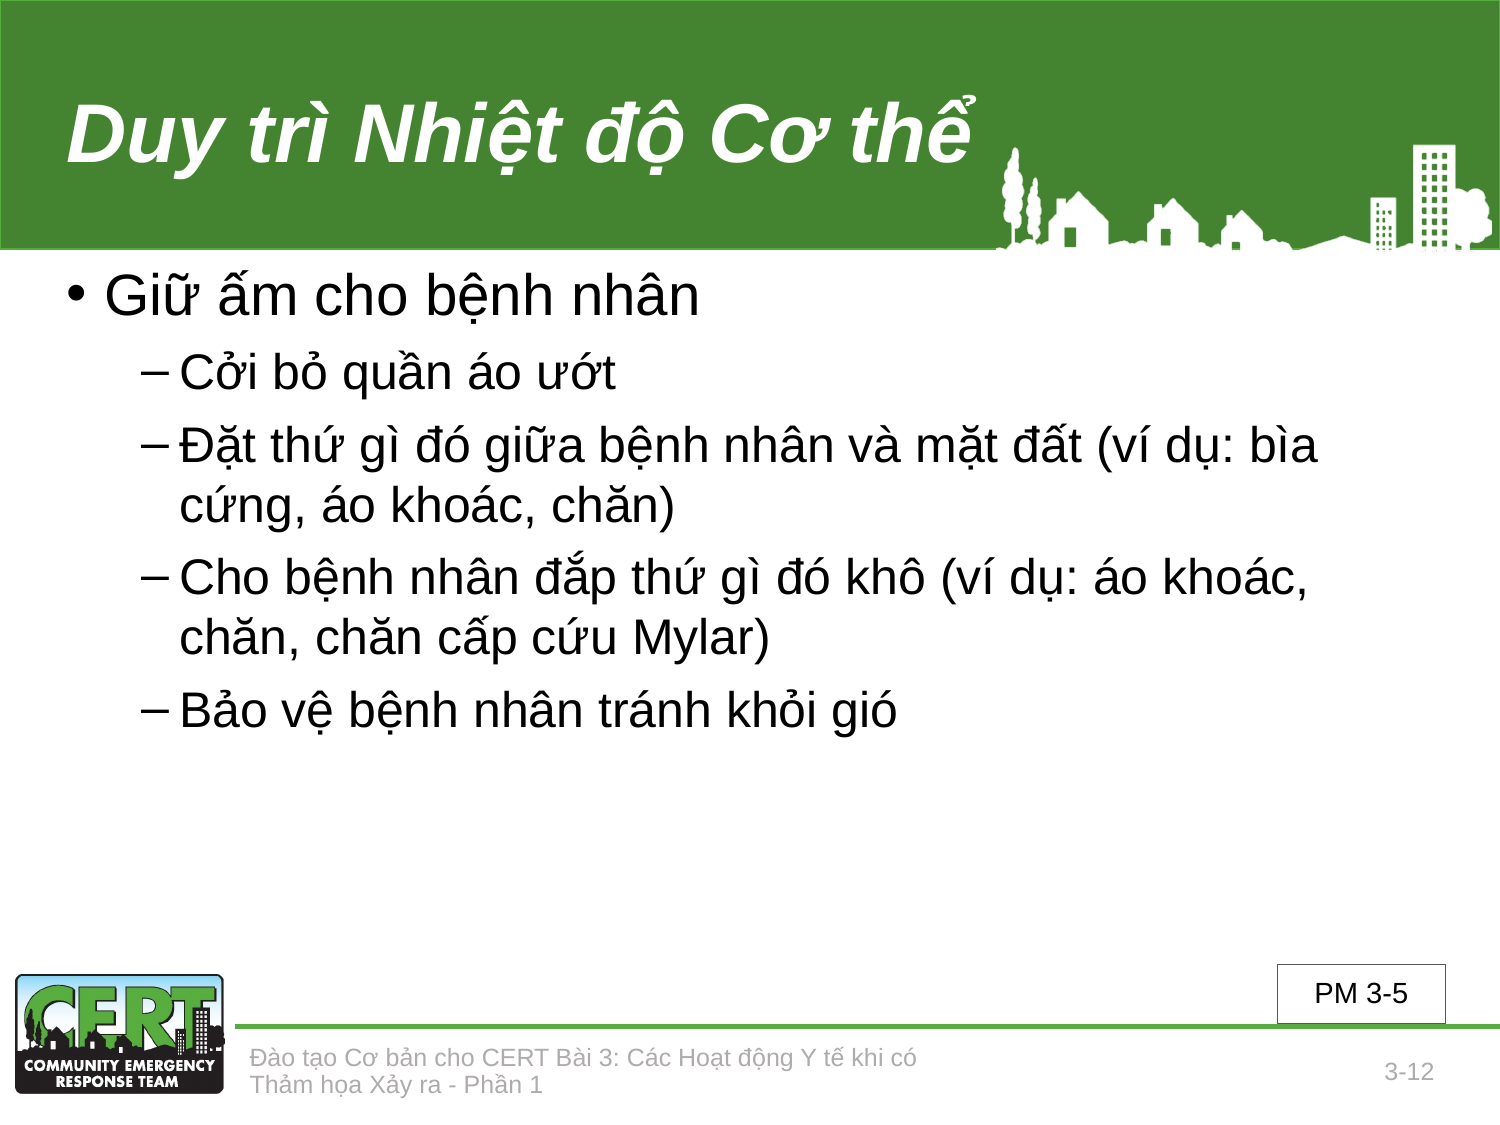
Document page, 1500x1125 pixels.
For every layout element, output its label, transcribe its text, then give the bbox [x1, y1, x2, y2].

list 3-12 [1153, 1047, 1450, 1098]
title Duy trì Nhiệt độ Cơ thể [51, 52, 1005, 220]
picture [14, 973, 225, 1094]
list PM 3-5 [1277, 964, 1446, 1024]
list Đào tạo Cơ bản cho CERT Bài 3: Các Hoạt động Y tế khi có Thảm họa Xảy ra - Phần 1 [234, 1047, 993, 1098]
picture [993, 137, 1497, 252]
list Giữ ấm cho bệnh nhân Cởi bỏ quần áo ướt Đặt thứ gì đó giữa bệnh nhân và mặt đất (ví dụ: bìa cứng, áo khoác, chăn) Cho bệnh nhân đắp thứ gì đó khô (ví dụ: áo khoác, chăn, chăn cấp cứu Mylar) Bảo vệ bệnh nhân tránh khỏi gió [51, 249, 1449, 1034]
